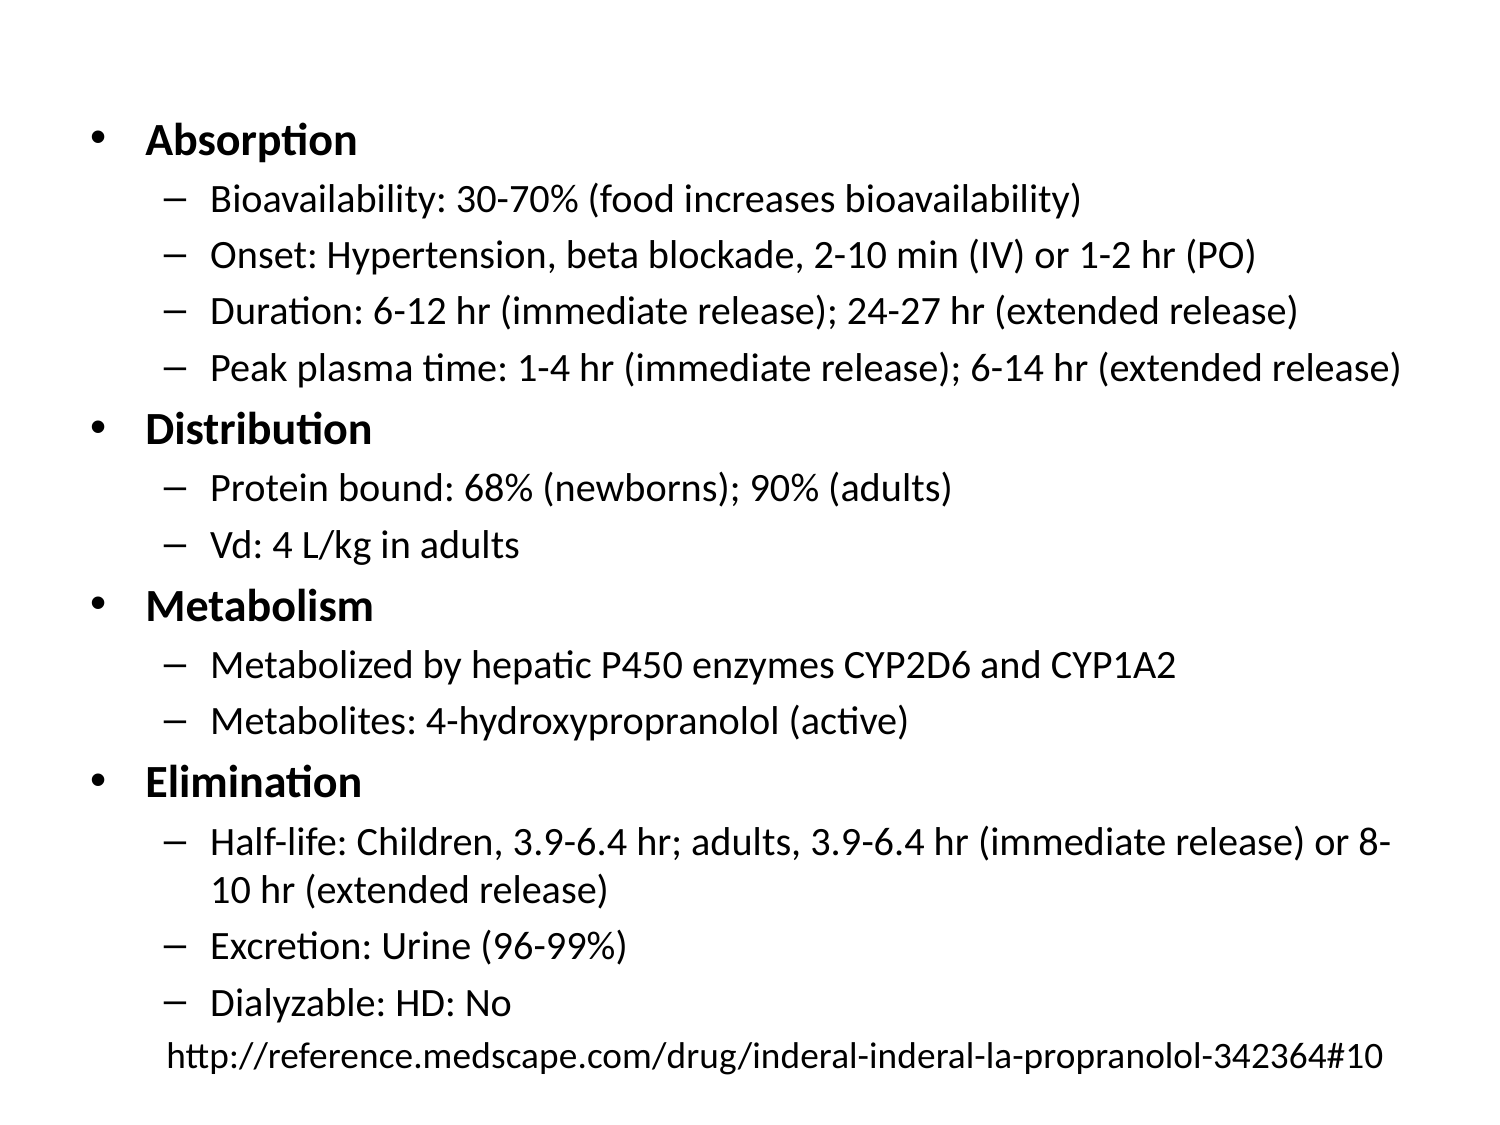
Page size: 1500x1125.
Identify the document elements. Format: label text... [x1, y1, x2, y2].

list Absorption Bioavailability: 30-70% (food increases bioavailability) Onset: Hypertension, beta blockade, 2-10 min (IV) or 1-2 hr (PO) Duration: 6-12 hr (immediate release); 24-27 hr (extended release) Peak plasma time: 1-4 hr (immediate release); 6-14 hr (extended release) Distribution Protein bound: 68% (newborns); 90% (adults) Vd: 4 L/kg in adults Metabolism Metabolized by hepatic P450 enzymes CYP2D6 and CYP1A2 Metabolites: 4-hydroxypropranolol (active) Elimination Half-life: Children, 3.9-6.4 hr; adults, 3.9-6.4 hr (immediate release) or 8-10 hr (extended release) Excretion: Urine (96-99%) Dialyzable: HD: No http://reference.medscape.com/drug/inderal-inderal-la-propranolol-342364#10 [75, 101, 1425, 1106]
